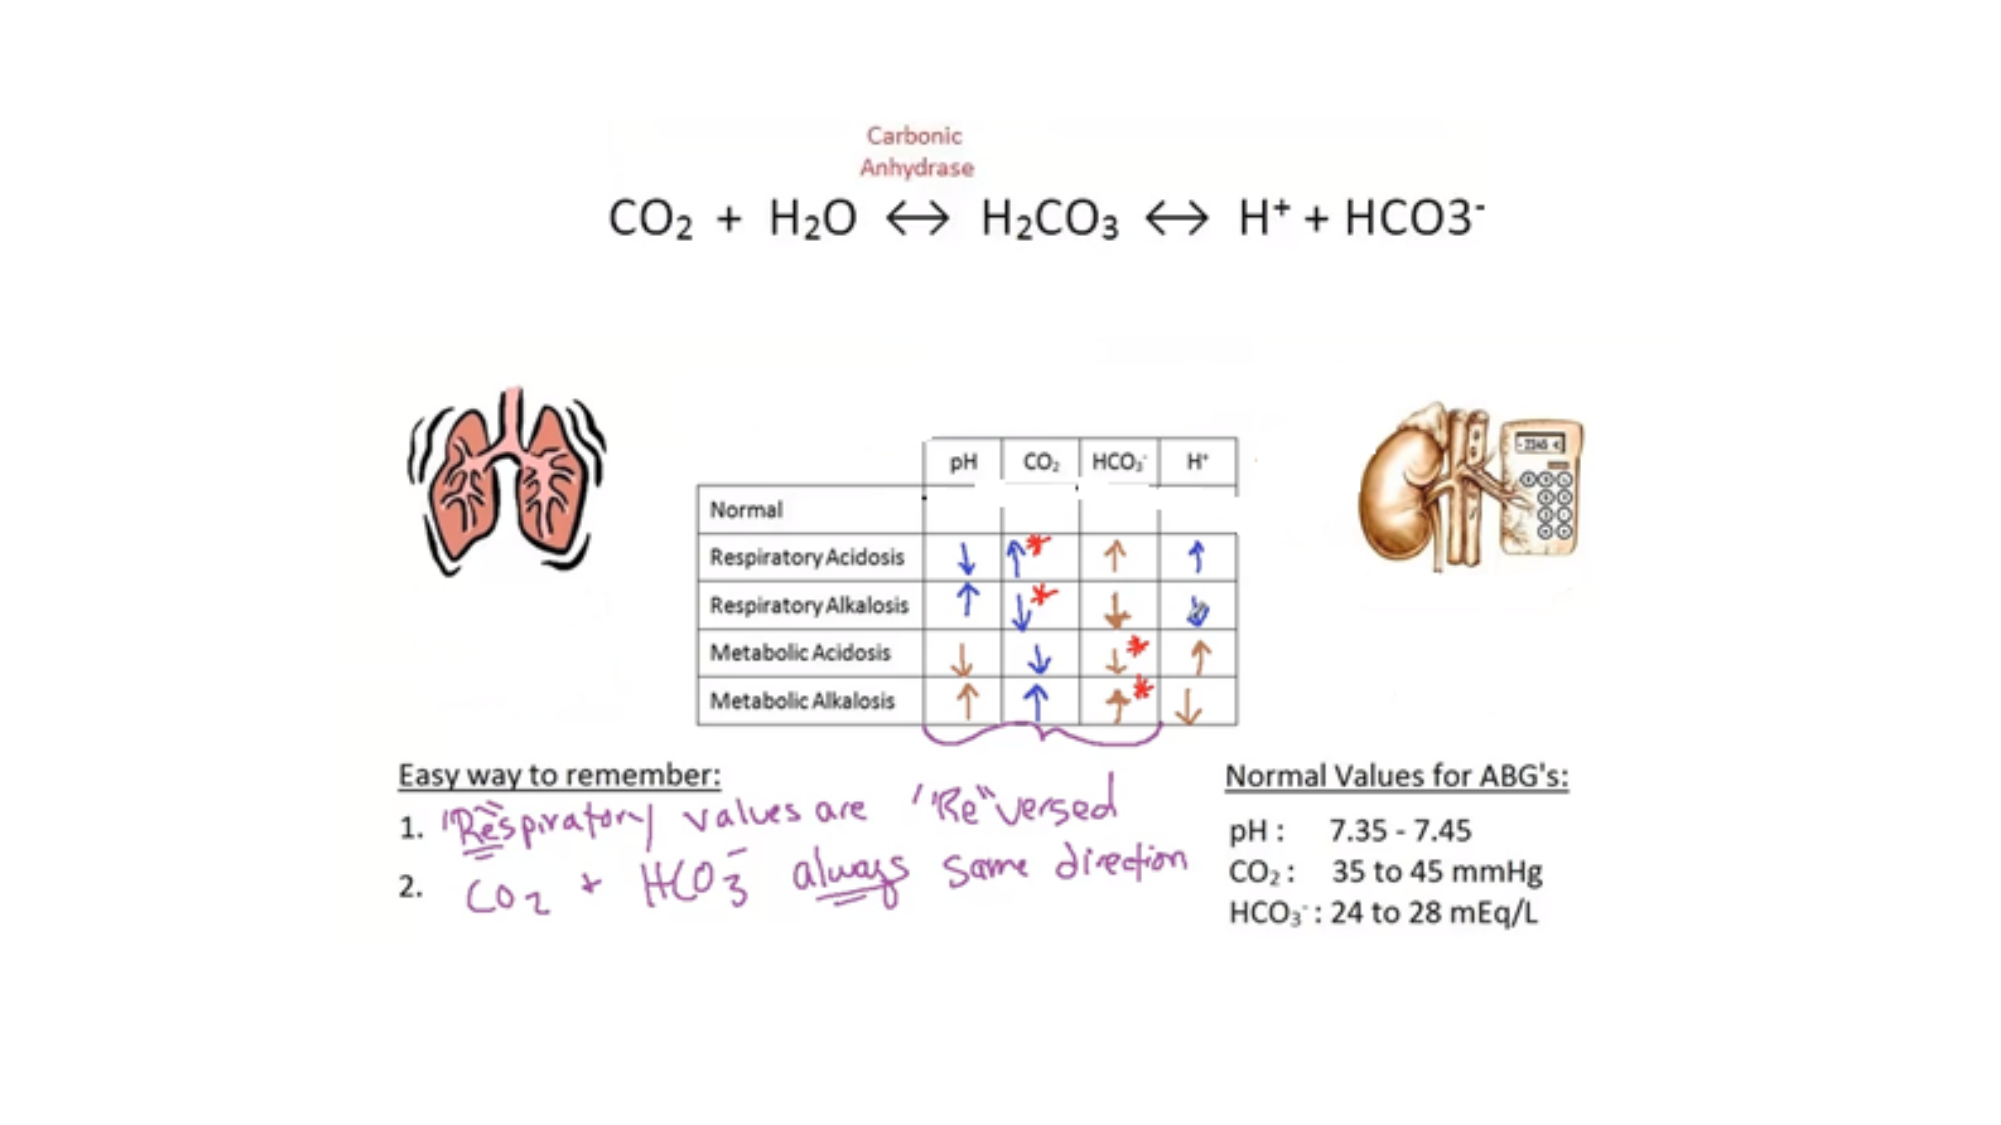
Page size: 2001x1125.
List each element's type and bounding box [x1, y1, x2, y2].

list [196, 105, 1804, 1020]
